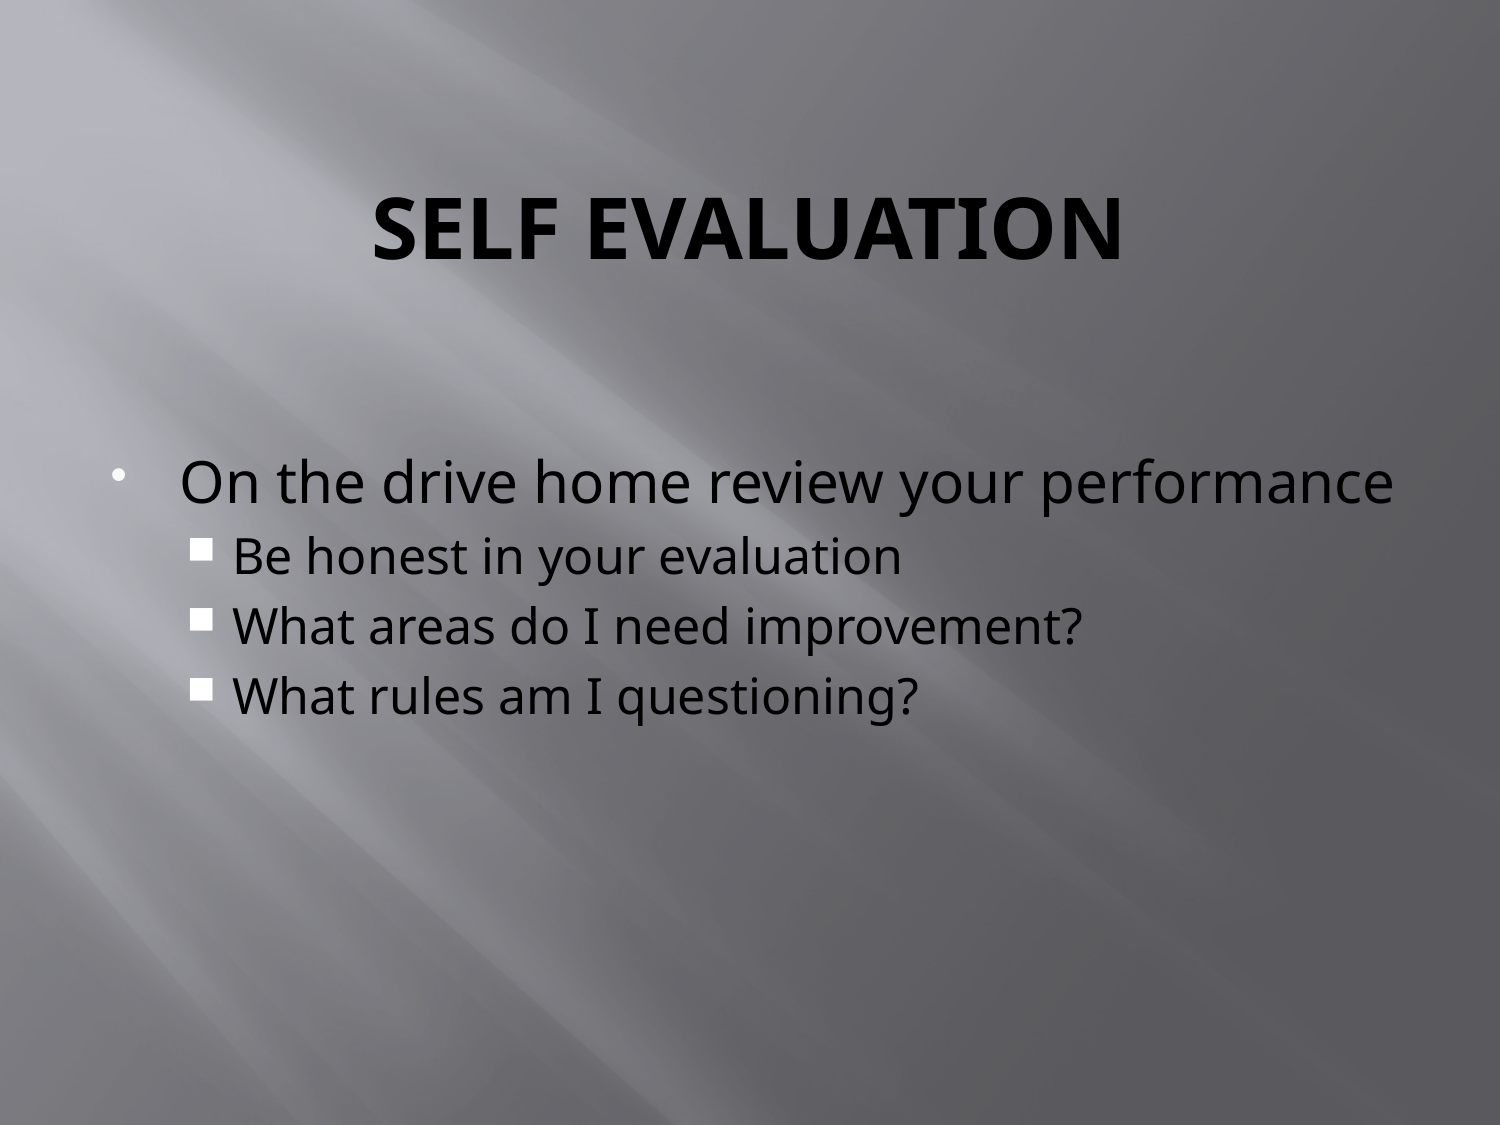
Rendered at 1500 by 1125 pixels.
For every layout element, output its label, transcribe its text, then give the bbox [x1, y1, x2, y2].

title SELF EVALUATION [75, 125, 1425, 325]
list On the drive home review your performance Be honest in your evaluation What areas do I need improvement? What rules am I questioning? [75, 437, 1425, 1035]
